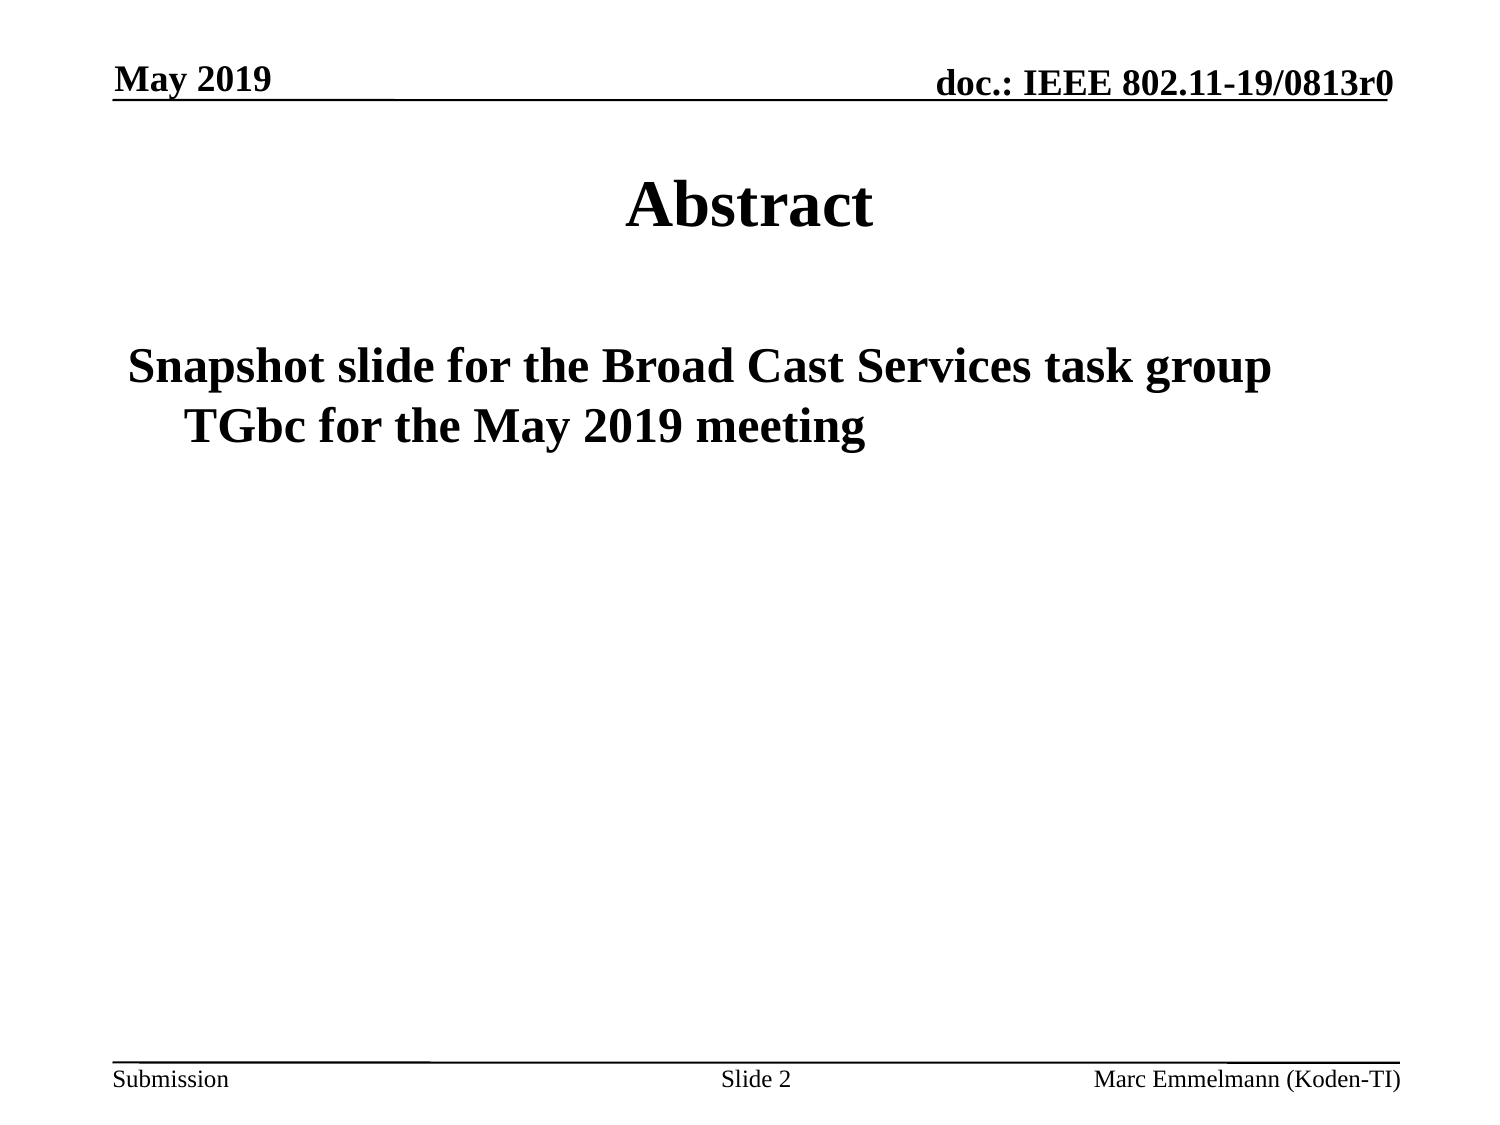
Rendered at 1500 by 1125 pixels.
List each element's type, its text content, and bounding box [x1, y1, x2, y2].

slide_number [114, 54, 540, 100]
footer Marc Emmelmann (Koden-TI) [902, 1061, 1402, 1093]
title Abstract [112, 112, 1388, 288]
slide_number Slide 2 [712, 1061, 800, 1123]
list Snapshot slide for the Broad Cast Services task group TGbc for the May 2019 meeting [112, 324, 1388, 1001]
